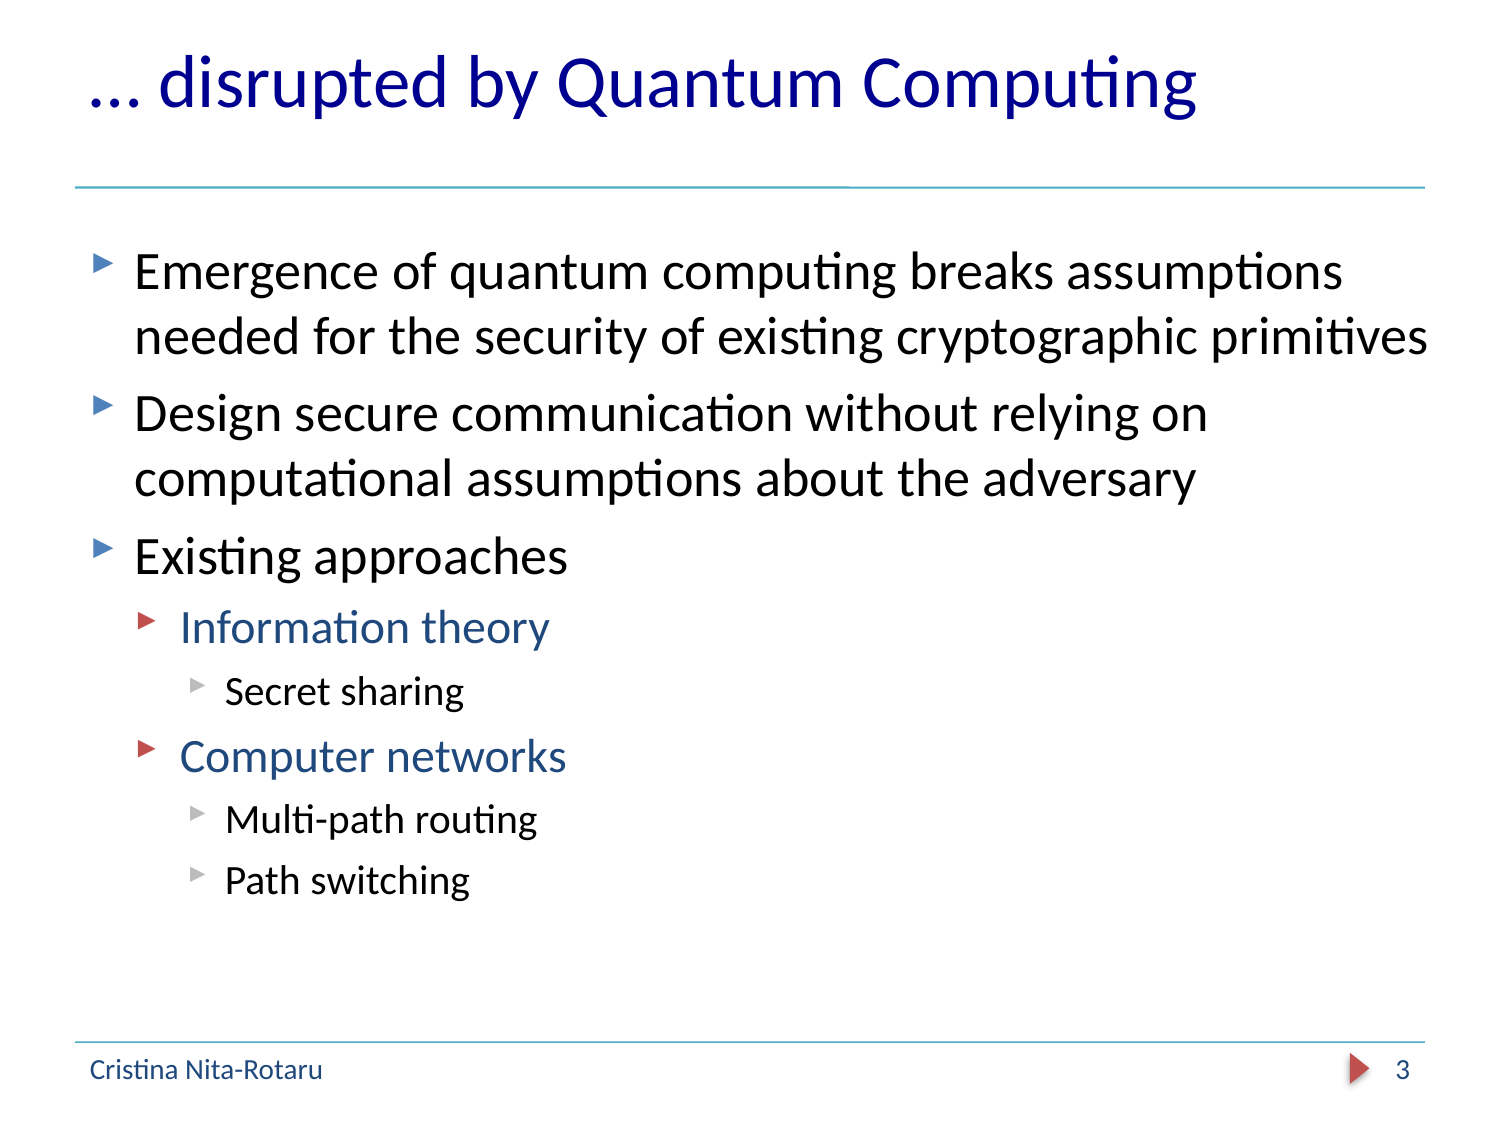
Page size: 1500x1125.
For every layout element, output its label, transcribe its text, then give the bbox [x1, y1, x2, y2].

list Emergence of quantum computing breaks assumptions needed for the security of existing cryptographic primitives Design secure communication without relying on computational assumptions about the adversary Existing approaches Information theory Secret sharing Computer networks Multi-path routing Path switching [75, 227, 1450, 1038]
slide_number Cristina Nita-Rotaru [75, 1042, 451, 1103]
title … disrupted by Quantum Computing [75, 24, 1425, 188]
slide_number 3 [1100, 1042, 1425, 1103]
